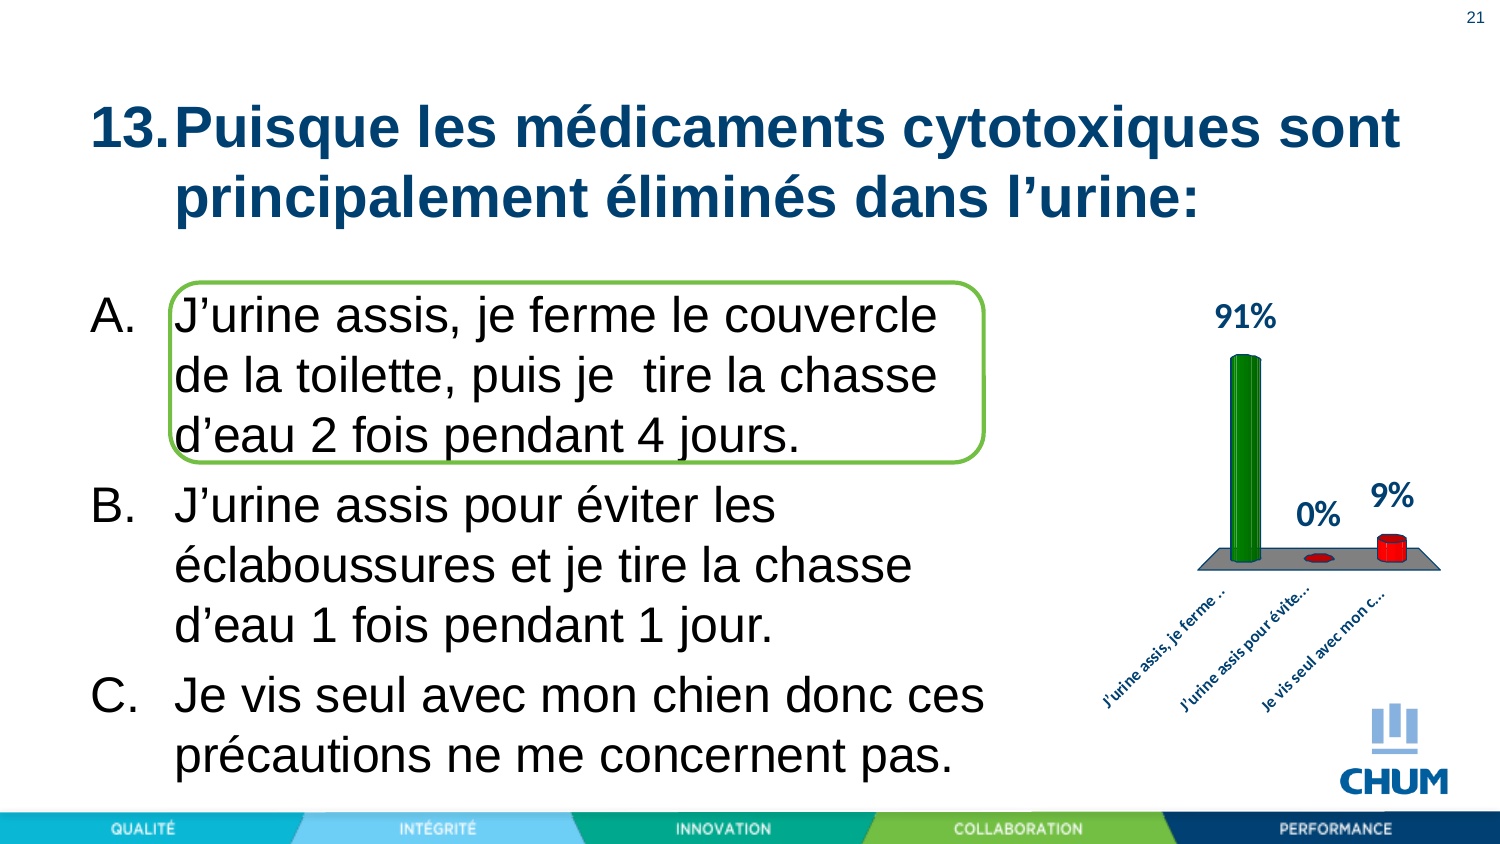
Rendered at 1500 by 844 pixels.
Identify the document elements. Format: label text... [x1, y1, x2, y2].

title Puisque les médicaments cytotoxiques sont principalement éliminés dans l’urine: [75, 45, 1425, 275]
list J’urine assis, je ferme le couvercle de la toilette, puis je tire la chasse d’eau 2 fois pendant 4 jours. J’urine assis pour éviter les éclaboussures et je tire la chasse d’eau 1 fois pendant 1 jour. Je vis seul avec mon chien donc ces précautions ne me concernent pas. [75, 275, 1002, 766]
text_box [983, 282, 1500, 747]
text_box 21 [1149, 0, 1500, 46]
picture [1313, 747, 1474, 819]
text_box [168, 280, 978, 465]
